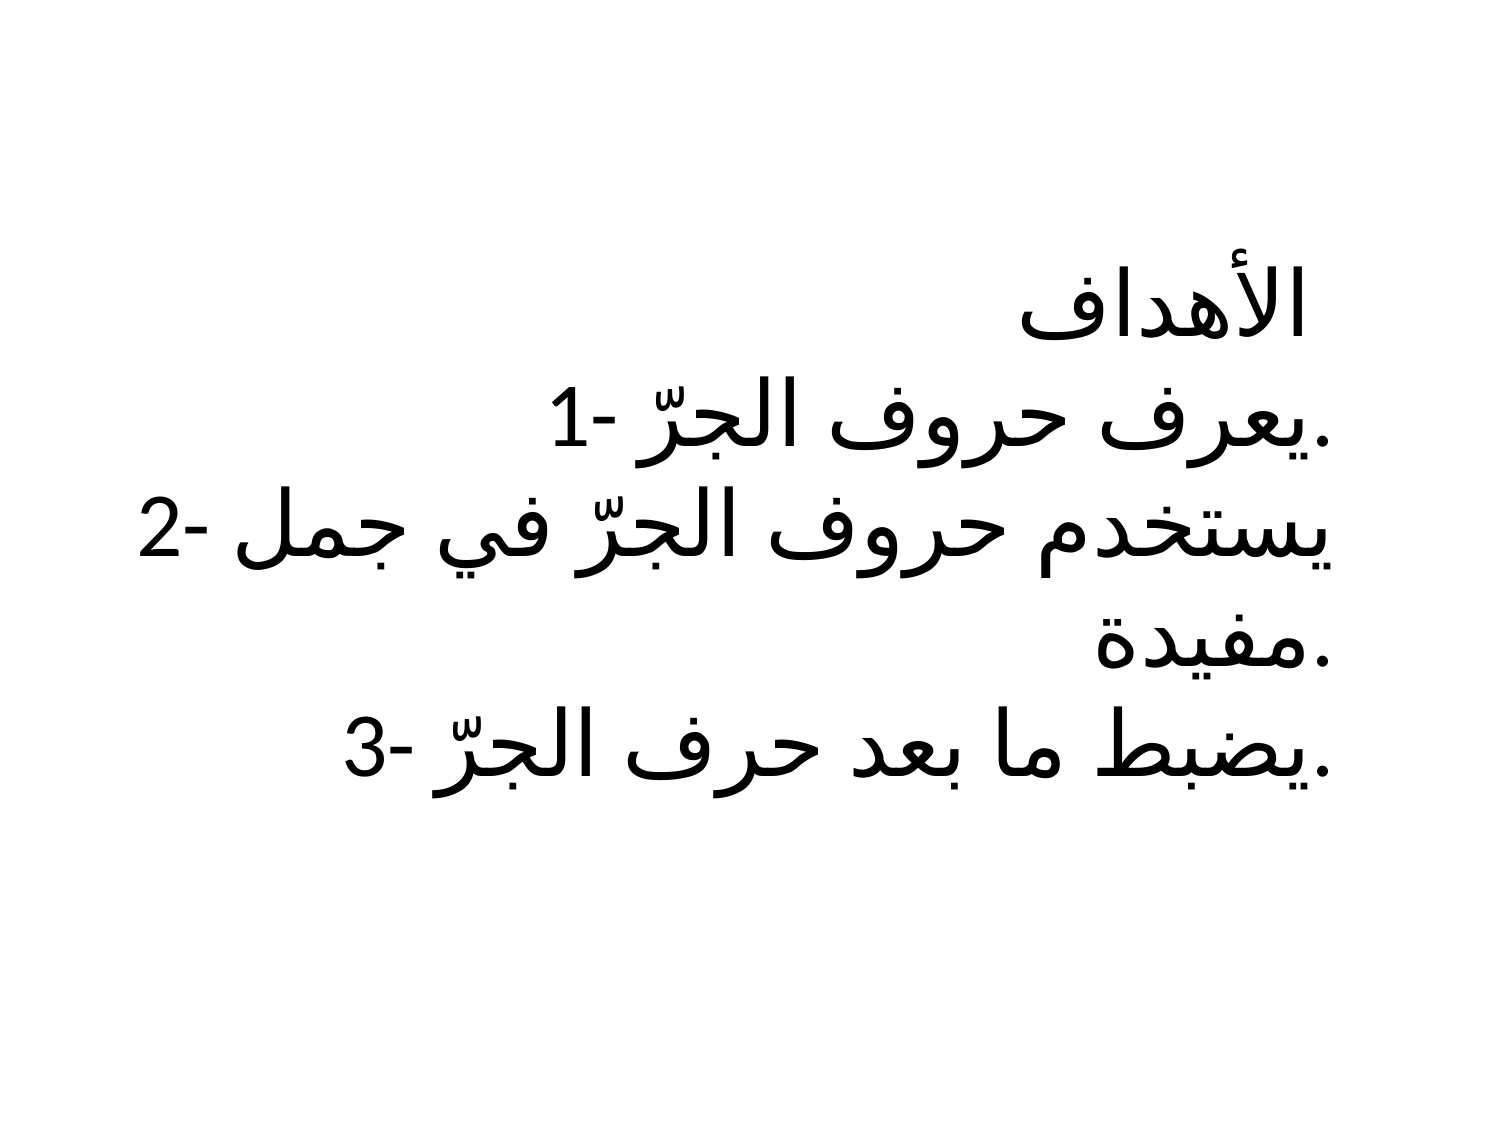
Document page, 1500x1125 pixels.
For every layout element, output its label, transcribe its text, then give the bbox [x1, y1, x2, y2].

text_box الأهداف 1- يعرف حروف الجرّ. 2- يستخدم حروف الجرّ في جمل مفيدة. 3- يضبط ما بعد حرف الجرّ. [87, 237, 1350, 802]
